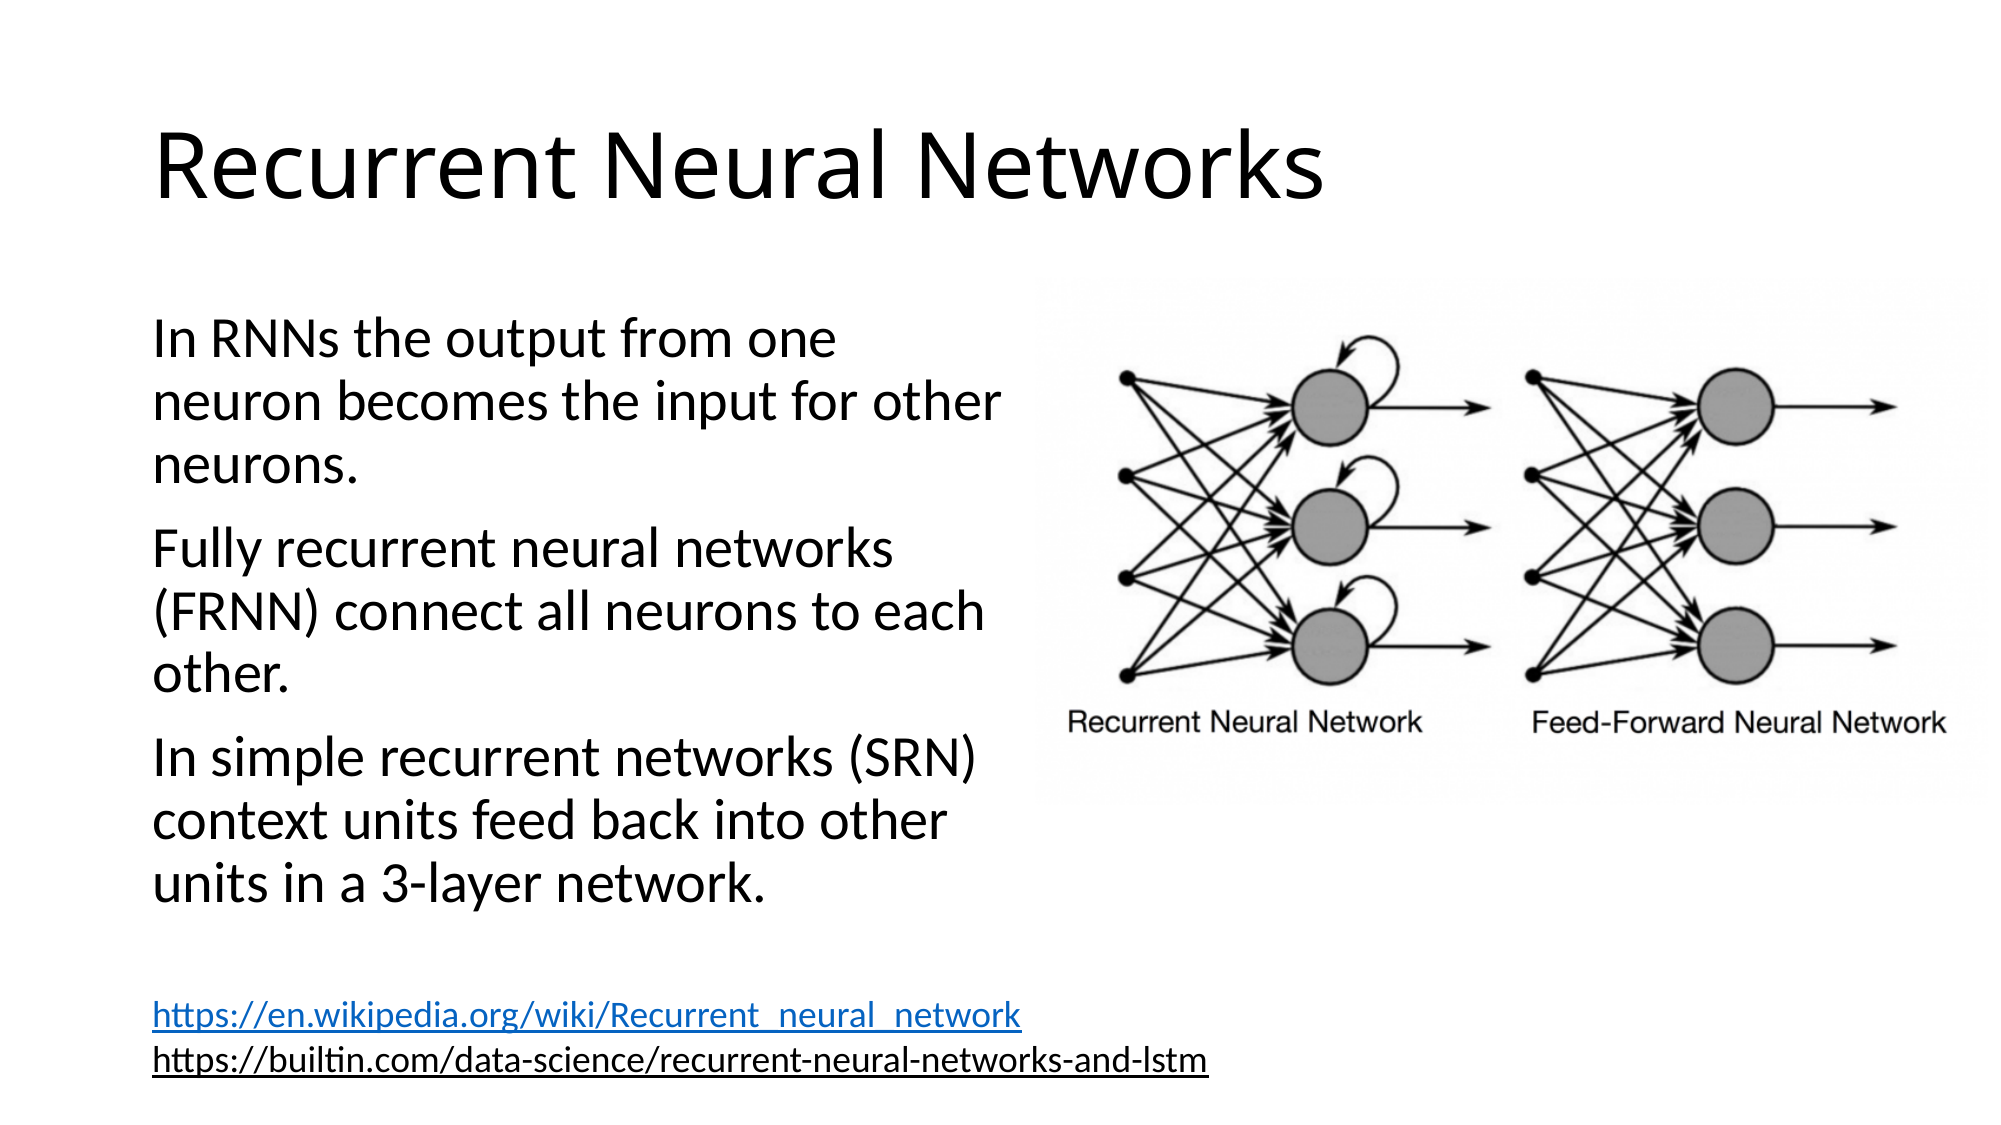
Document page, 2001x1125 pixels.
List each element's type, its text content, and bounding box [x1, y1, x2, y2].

list In RNNs the output from one neuron becomes the input for other neurons. Fully recurrent neural networks (FRNN) connect all neurons to each other. In simple recurrent networks (SRN) context units feed back into other units in a 3-layer network. [137, 299, 1036, 982]
text_box https://en.wikipedia.org/wiki/Recurrent_neural_network https://builtin.com/data-science/recurrent-neural-networks-and-lstm [137, 982, 1338, 1088]
title Recurrent Neural Networks [137, 59, 1863, 278]
picture [1035, 277, 1989, 805]
